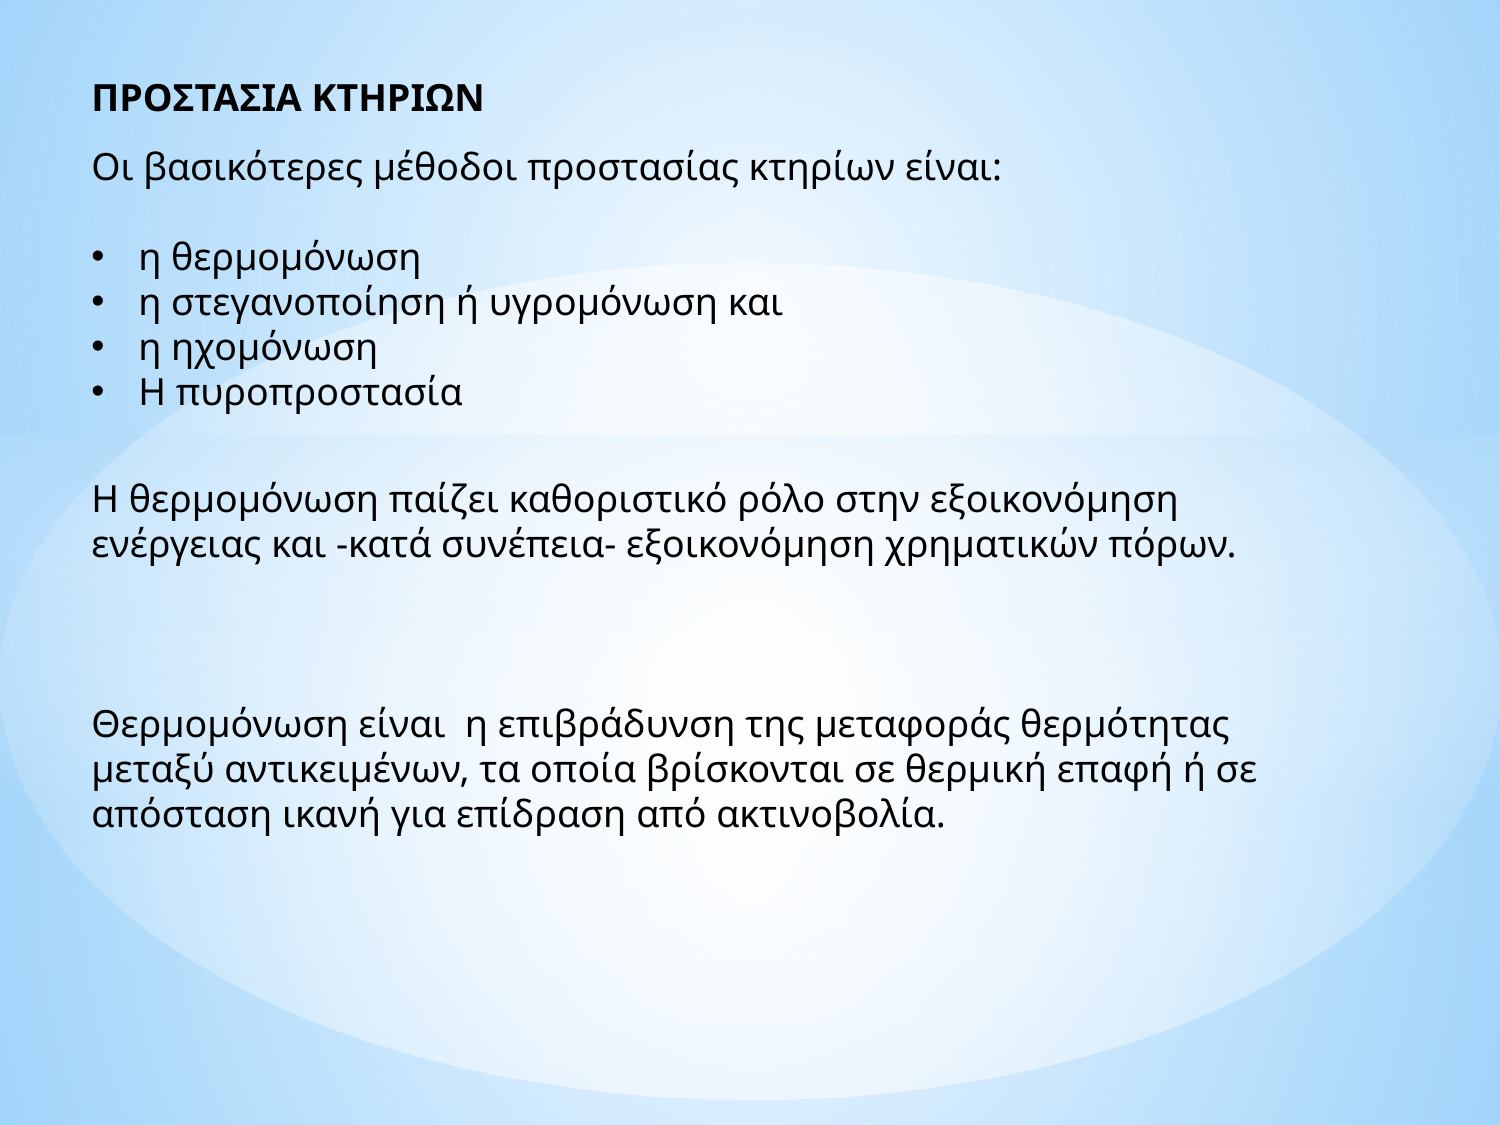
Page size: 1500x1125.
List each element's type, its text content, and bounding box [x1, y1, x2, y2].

text_box Η θερμομόνωση παίζει καθοριστικό ρόλο στην εξοικονόμηση ενέργειας και -κατά συνέπεια- εξοικονόμηση χρηματικών πόρων. Θερμομόνωση είναι η επιβράδυνση της μεταφοράς θερμότητας μεταξύ αντικειμένων, τα οποία βρίσκονται σε θερμική επαφή ή σε απόσταση ικανή για επίδραση από ακτινοβολία. [76, 467, 1306, 888]
text_box ΠΡΟΣΤΑΣΙΑ ΚΤΗΡΙΩΝ [76, 66, 1306, 127]
text_box Οι βασικότερες μέθοδοι προστασίας κτηρίων είναι: η θερμομόνωση η στεγανοποίηση ή υγρομόνωση και η ηχομόνωση Η πυροπροστασία [76, 135, 1306, 466]
